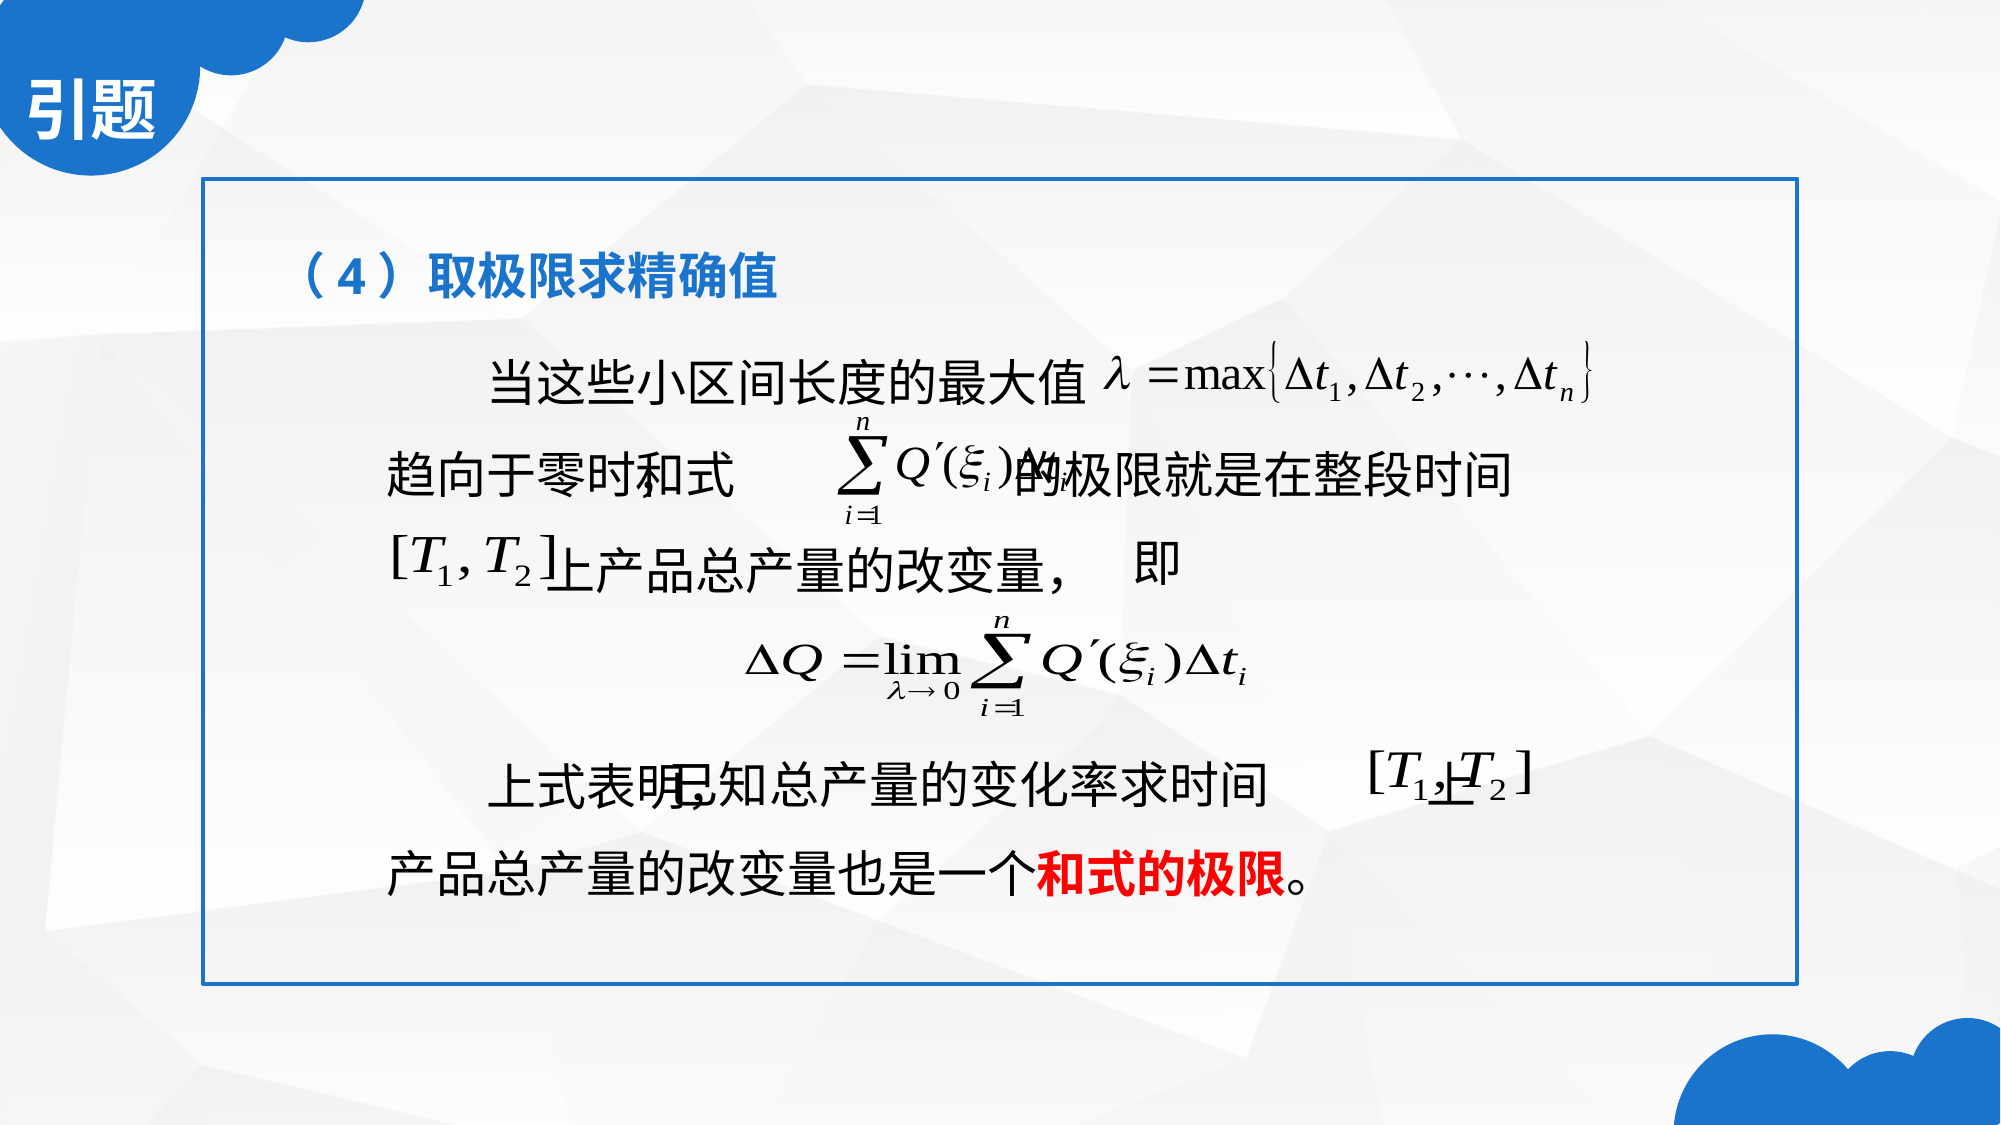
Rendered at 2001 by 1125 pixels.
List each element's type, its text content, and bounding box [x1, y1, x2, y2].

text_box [371, 399, 1639, 501]
text_box 产品总产量的改变量也是一个和式的极限。 [372, 832, 1638, 910]
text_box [371, 501, 1639, 609]
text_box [371, 318, 1639, 399]
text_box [734, 599, 1266, 727]
text_box [201, 177, 1799, 986]
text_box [371, 715, 1639, 825]
text_box （4）取极限求精确值 [260, 237, 793, 373]
picture [0, 0, 2000, 1125]
